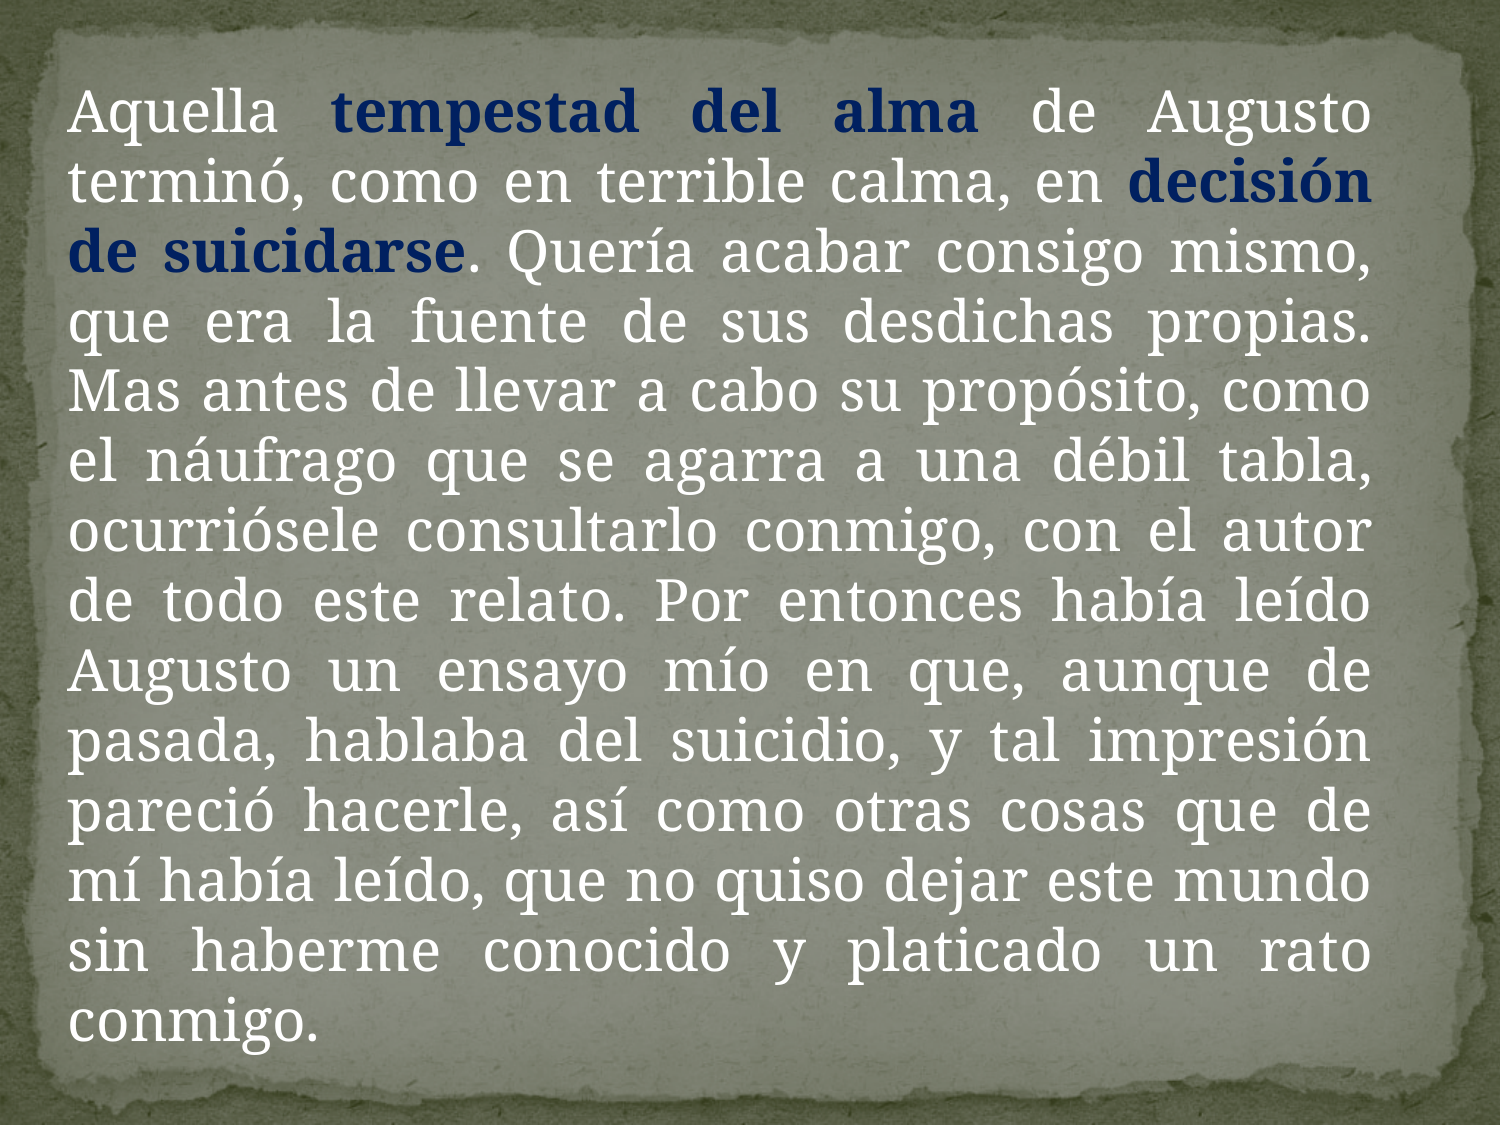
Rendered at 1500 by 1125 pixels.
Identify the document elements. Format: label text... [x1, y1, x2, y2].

text_box Aquella tempestad del alma de Augusto terminó, como en terrible calma, en decisión de suicidarse. Quería acabar consigo mismo, que era la fuente de sus desdichas propias. Mas antes de llevar a cabo su propósito, como el náufrago que se agarra a una débil tabla, ocurriósele consultarlo conmigo, con el autor de todo este relato. Por entonces había leído Augusto un ensayo mío en que, aunque de pasada, hablaba del suicidio, y tal impresión pareció hacerle, así como otras cosas que de mí había leído, que no quiso dejar este mundo sin haberme conocido y platicado un rato conmigo. [53, 66, 1388, 1061]
